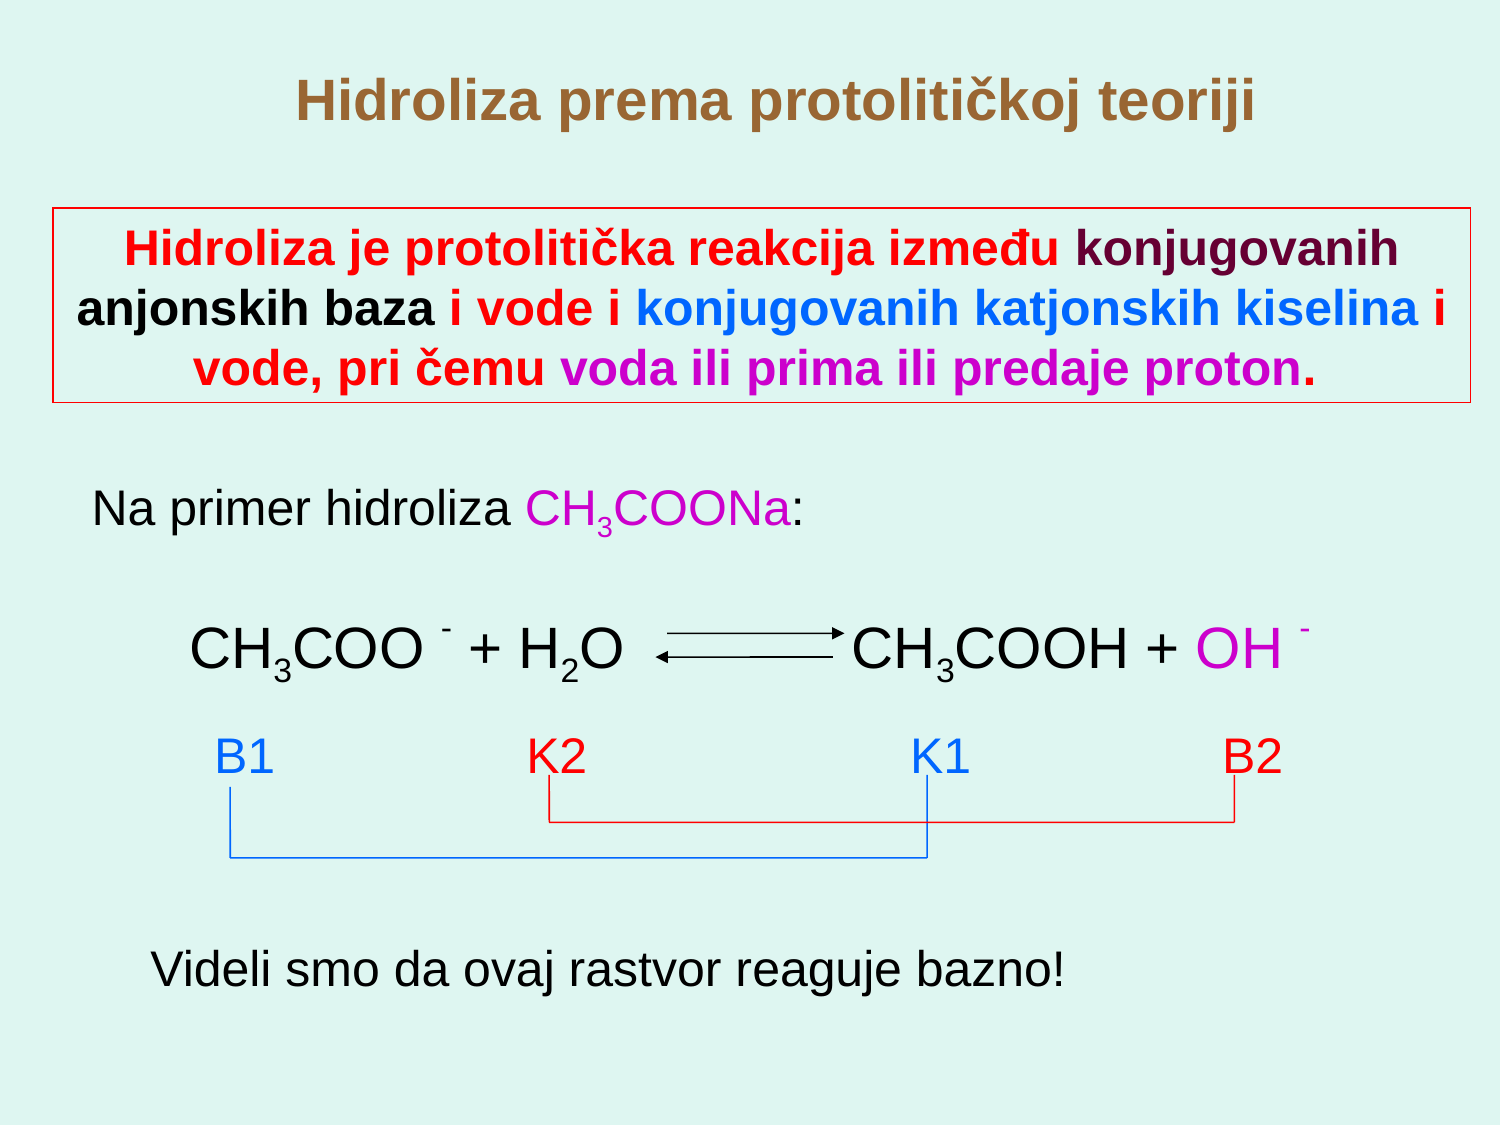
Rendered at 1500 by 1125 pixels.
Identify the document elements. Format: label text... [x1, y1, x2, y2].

text_box [667, 627, 845, 640]
text_box Hidroliza je protolitička reakcija između konjugovanih anjonskih baza i vode i konjugovanih katjonskih kiselina i vode, pri čemu voda ili prima ili predaje proton. [53, 207, 1471, 403]
text_box B1 K2 K1 B2 [0, 716, 1424, 791]
text_box [655, 650, 833, 664]
text_box Na primer hidroliza CH3COONa: [76, 467, 869, 551]
text_box CH3COO - + H2O CH3COOH + OH - [53, 597, 1447, 697]
text_box Videli smo da ovaj rastvor reaguje bazno! [135, 928, 1388, 1004]
text_box Hidroliza prema protolitičkoj teoriji [53, 54, 1500, 140]
